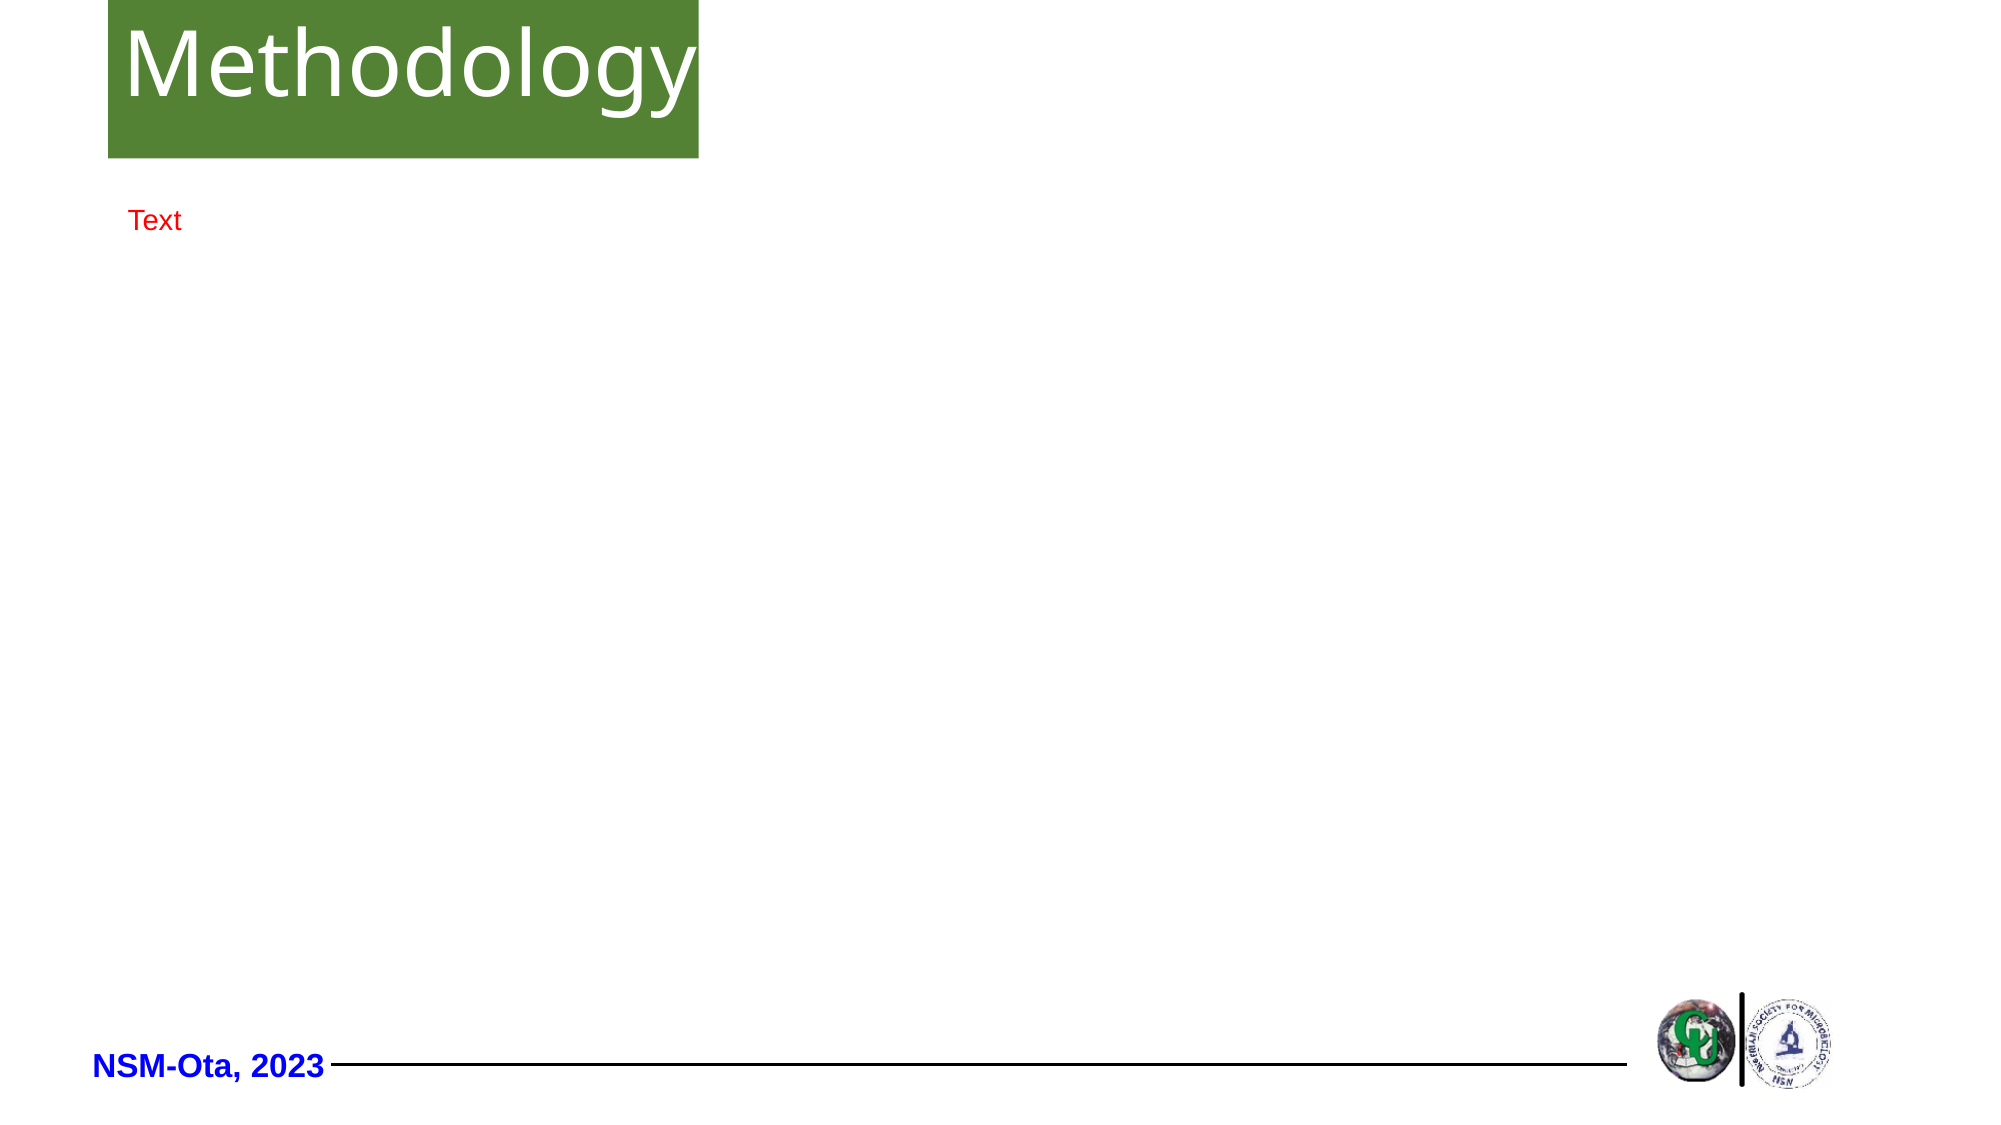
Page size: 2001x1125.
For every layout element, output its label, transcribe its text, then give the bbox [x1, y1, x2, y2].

footer NSM-Ota, 2023 [77, 1036, 655, 1086]
text_box Methodology [108, 18, 731, 126]
list Text [112, 193, 1839, 966]
picture [1646, 984, 1835, 1094]
